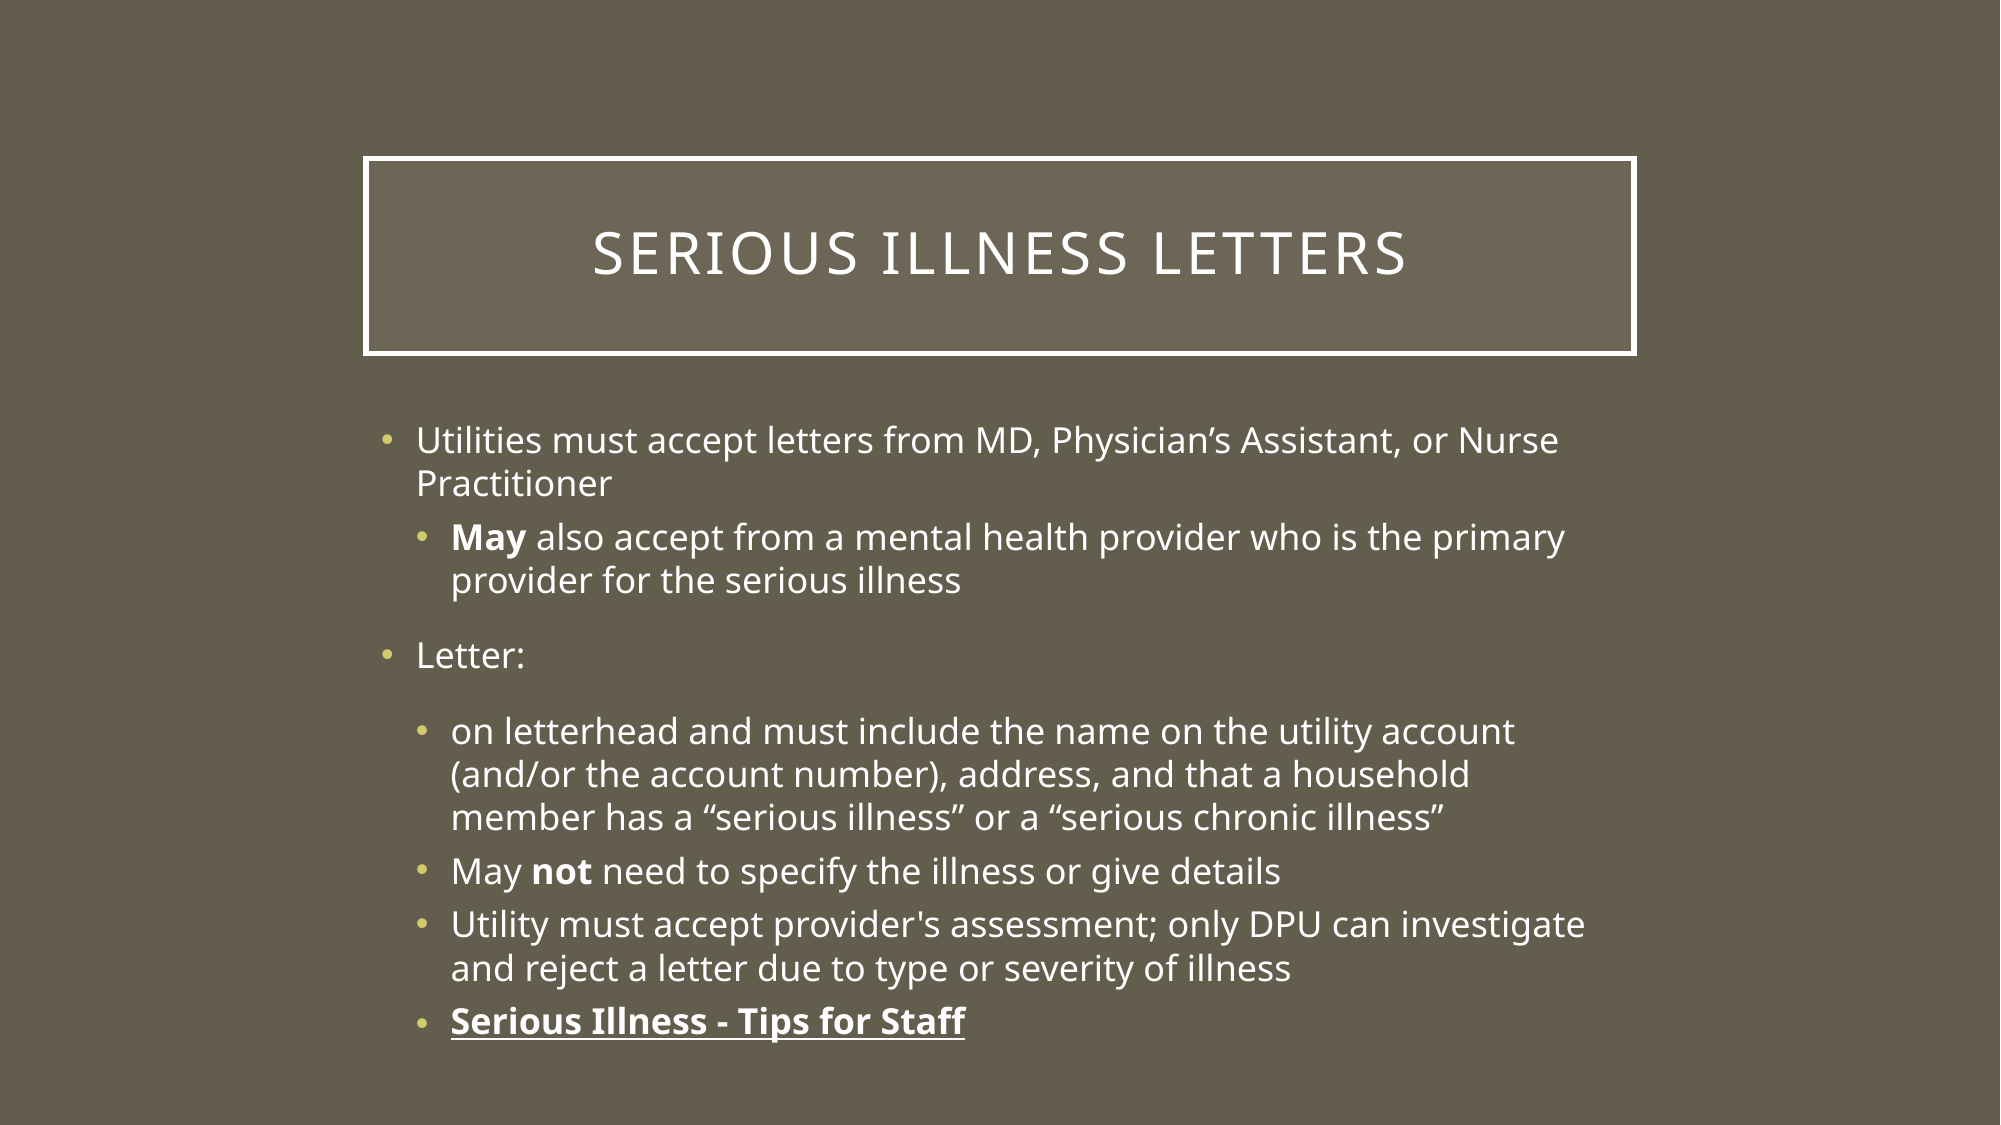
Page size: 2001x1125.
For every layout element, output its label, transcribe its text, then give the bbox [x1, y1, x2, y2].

title Serious Illness Letters [363, 156, 1637, 356]
list Utilities must accept letters from MD, Physician’s Assistant, or Nurse Practitioner May also accept from a mental health provider who is the primary provider for the serious illness Letter: on letterhead and must include the name on the utility account (and/or the account number), address, and that a household member has a “serious illness” or a “serious chronic illness” May not need to specify the illness or give details Utility must accept provider's assessment; only DPU can investigate and reject a letter due to type or severity of illness Serious Illness - Tips for Staff [366, 410, 1634, 1060]
